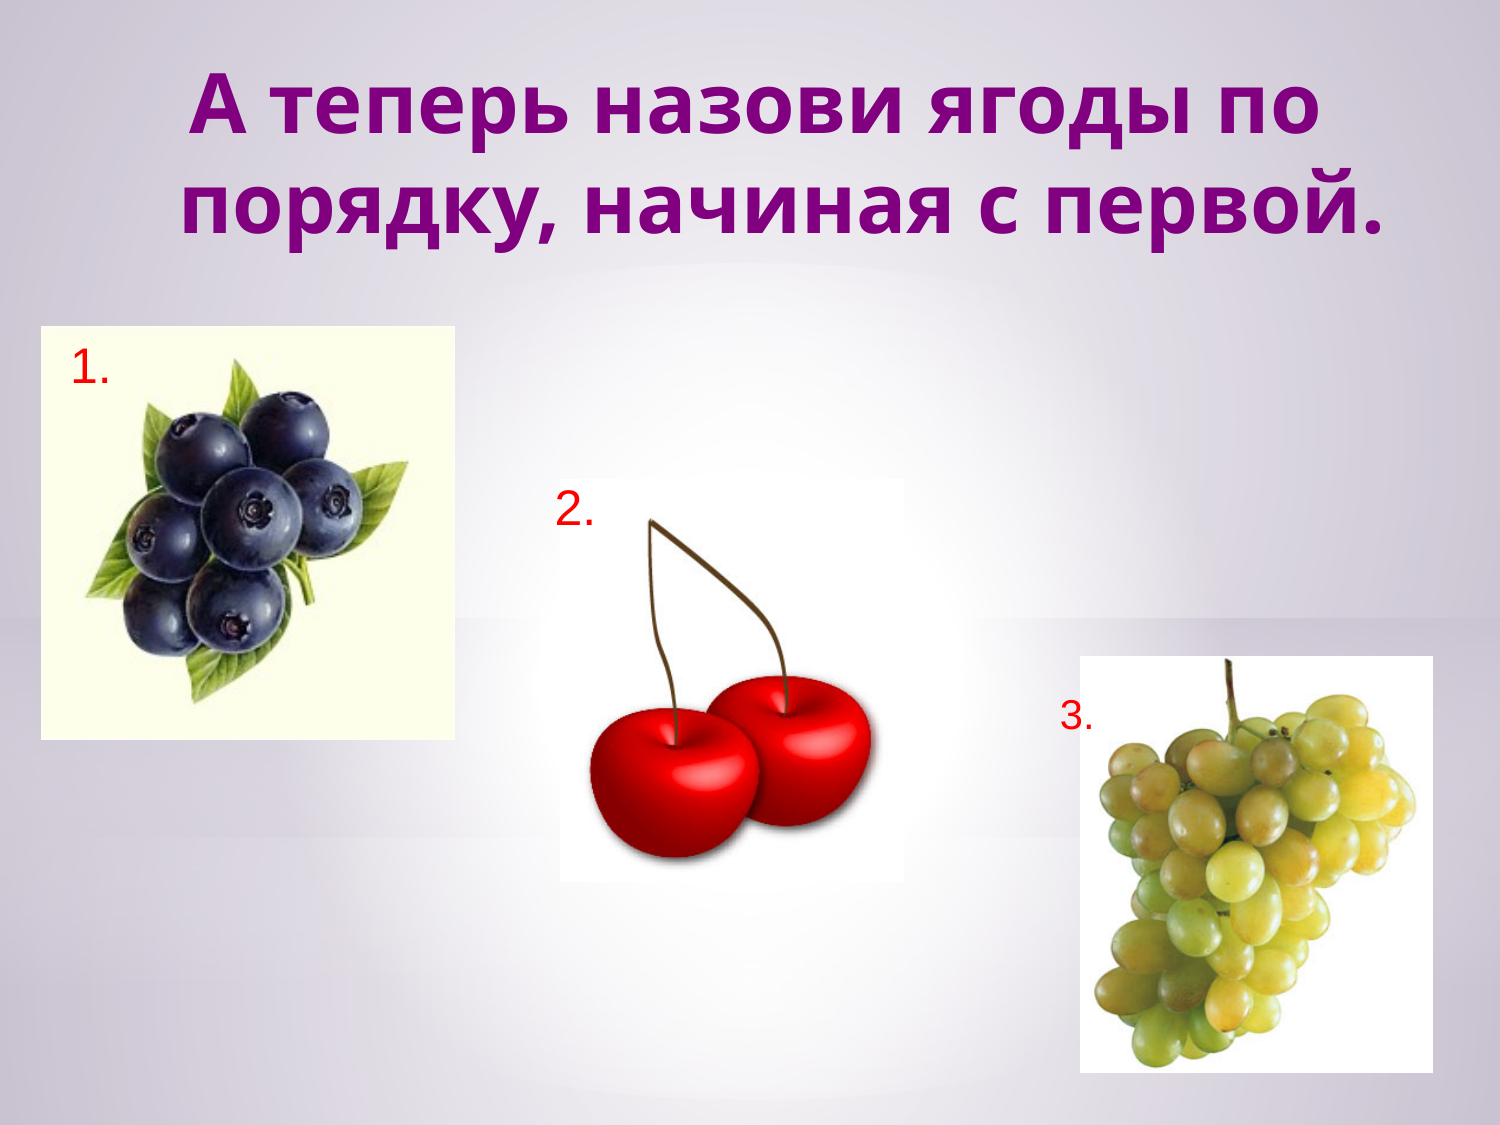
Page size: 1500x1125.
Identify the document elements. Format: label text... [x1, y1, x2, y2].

text_box 2. [525, 467, 612, 543]
text_box 3. [1033, 680, 1075, 746]
picture [1080, 656, 1434, 1074]
picture [40, 326, 455, 741]
picture [560, 479, 905, 882]
title А теперь назови ягоды по порядку, начиная с первой. [53, 42, 1459, 231]
